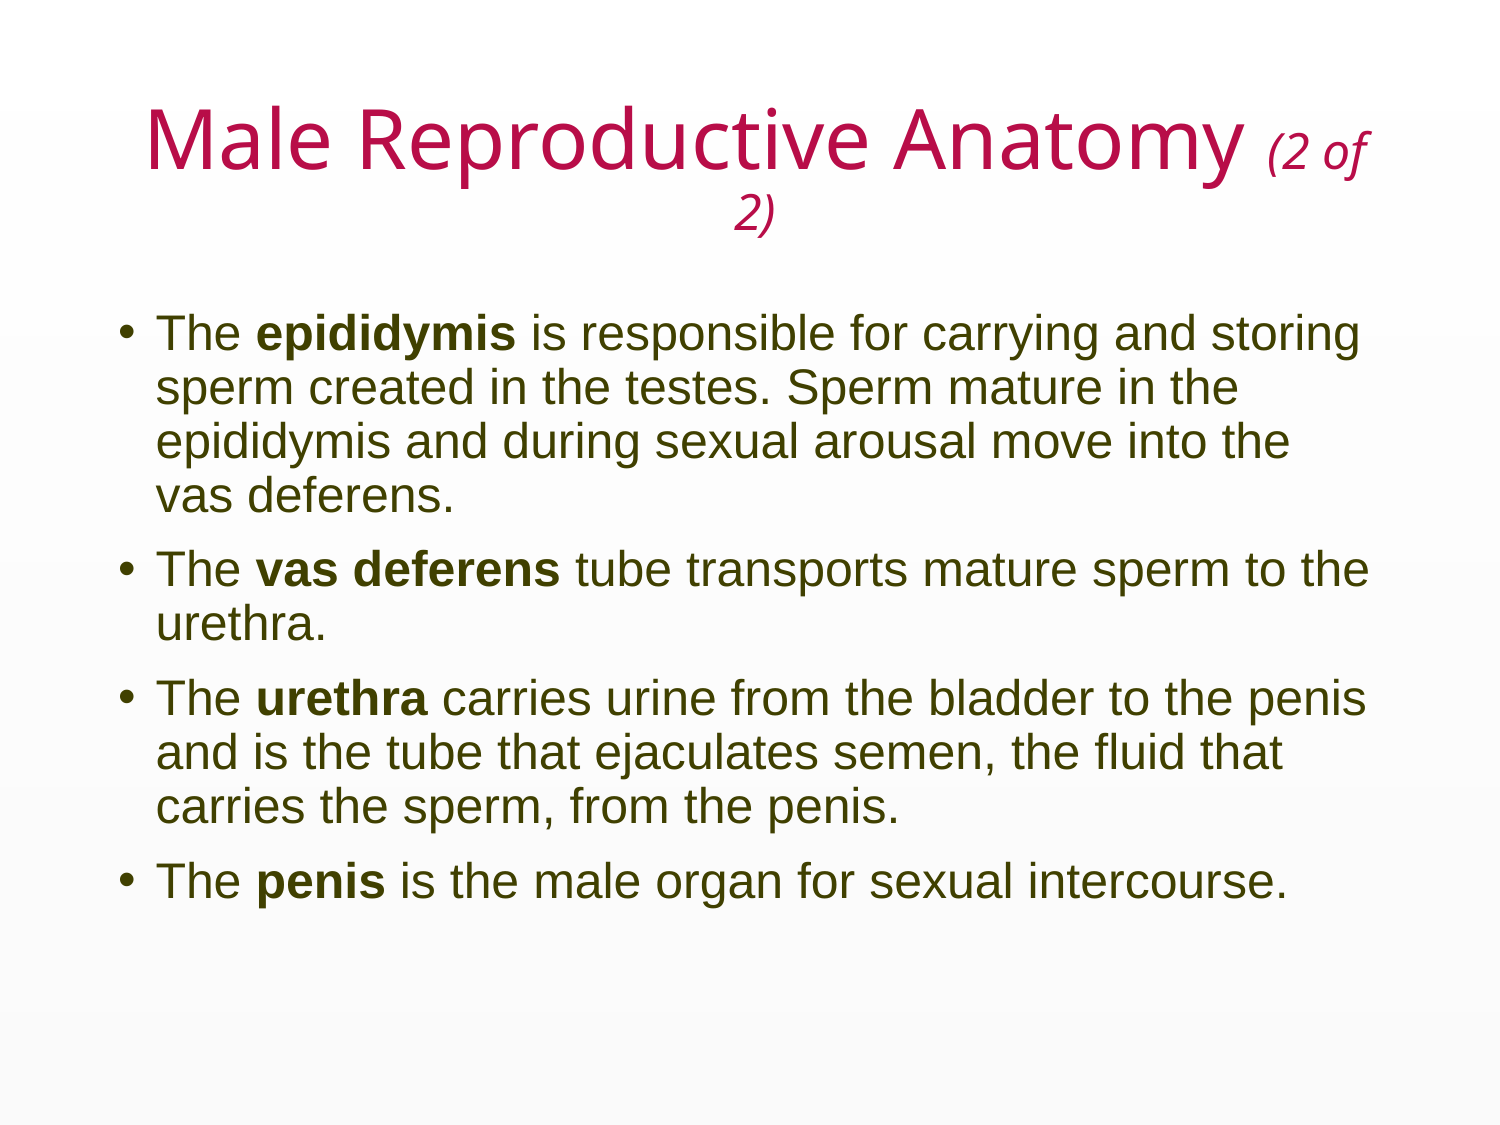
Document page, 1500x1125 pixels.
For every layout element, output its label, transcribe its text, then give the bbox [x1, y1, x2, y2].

list The epididymis is responsible for carrying and storing sperm created in the testes. Sperm mature in the epididymis and during sexual arousal move into the vas deferens. The vas deferens tube transports mature sperm to the urethra. The urethra carries urine from the bladder to the penis and is the tube that ejaculates semen, the fluid that carries the sperm, from the penis. The penis is the male organ for sexual intercourse. [103, 299, 1397, 1014]
title Male Reproductive Anatomy (2 of 2) [103, 59, 1408, 280]
